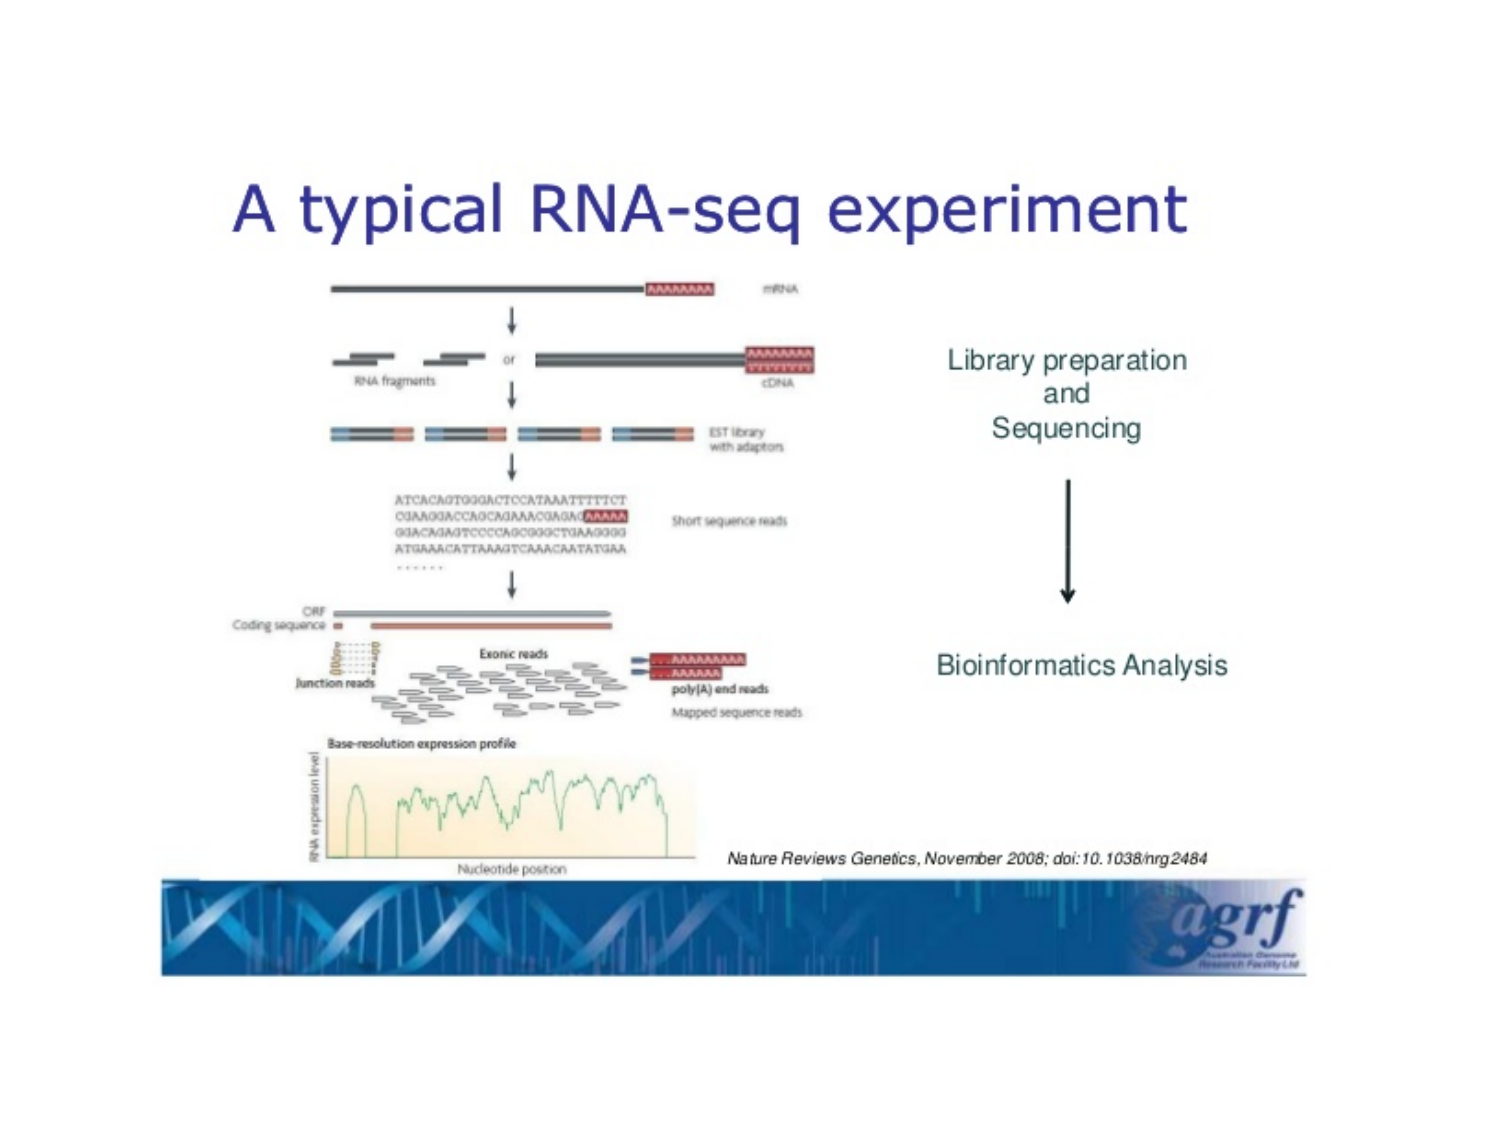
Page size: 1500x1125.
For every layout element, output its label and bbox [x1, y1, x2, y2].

picture [65, 73, 1404, 1021]
